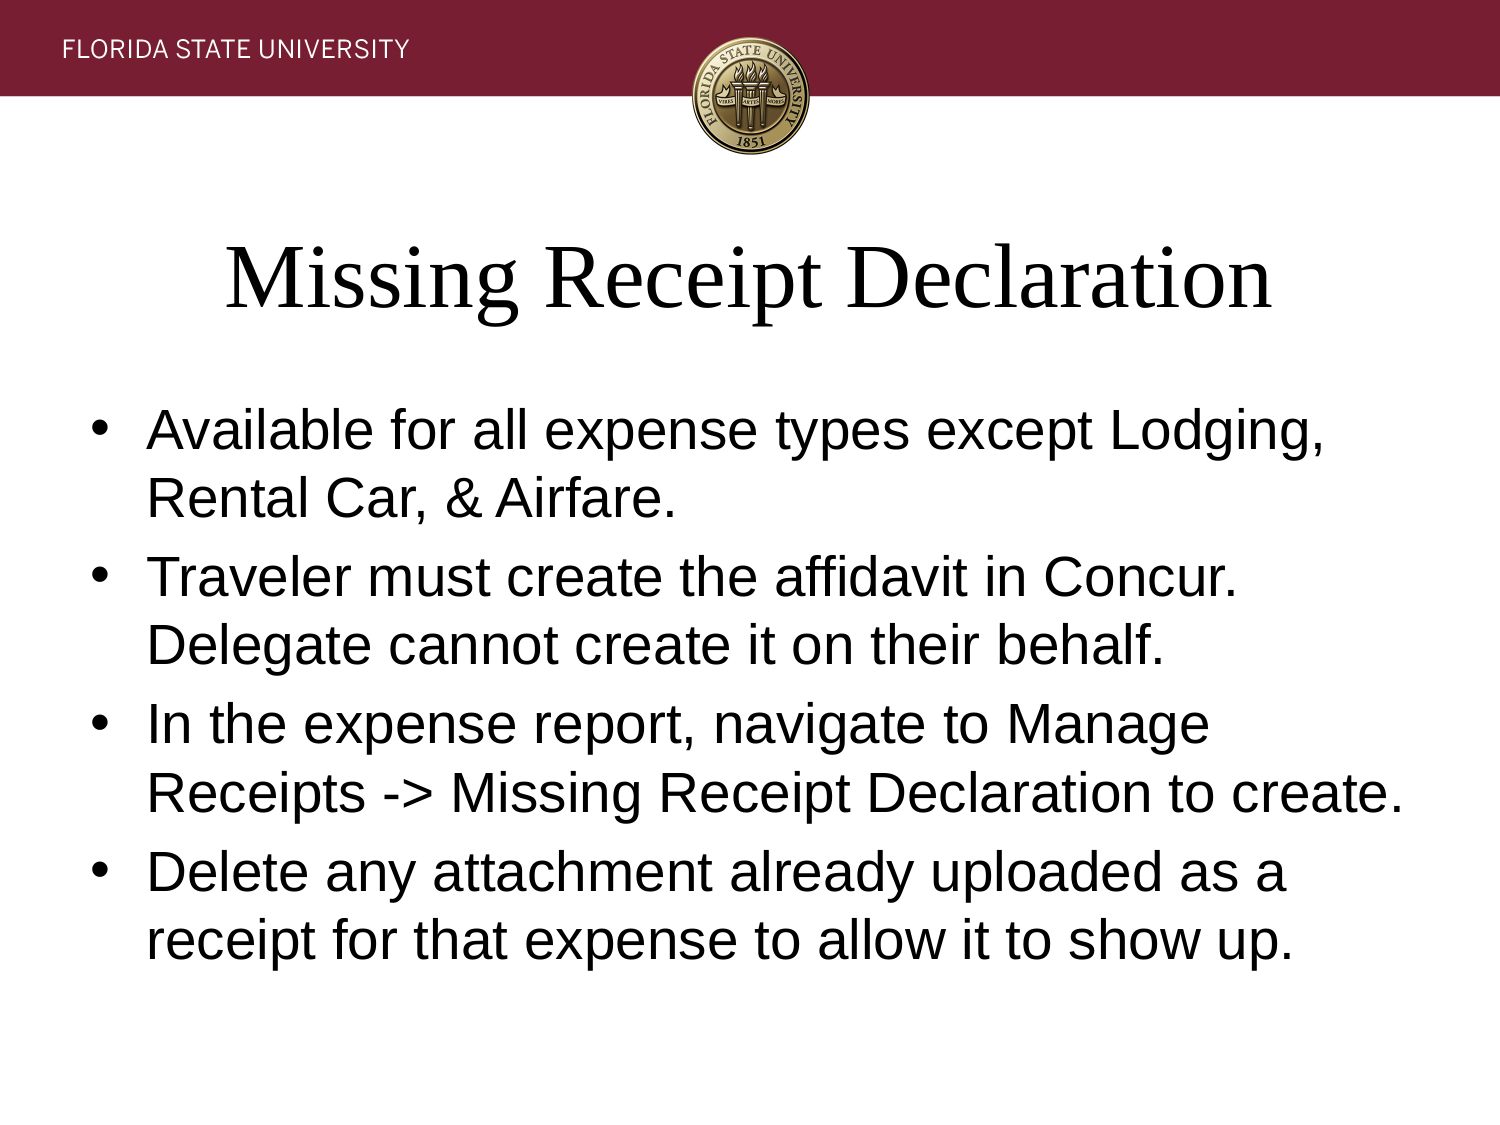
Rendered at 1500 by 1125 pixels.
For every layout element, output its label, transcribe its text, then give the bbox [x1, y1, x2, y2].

picture [0, 0, 1500, 1125]
title Missing Receipt Declaration [75, 191, 1425, 351]
list Available for all expense types except Lodging, Rental Car, & Airfare. Traveler must create the affidavit in Concur. Delegate cannot create it on their behalf. In the expense report, navigate to Manage Receipts -> Missing Receipt Declaration to create. Delete any attachment already uploaded as a receipt for that expense to allow it to show up. [75, 385, 1425, 1005]
